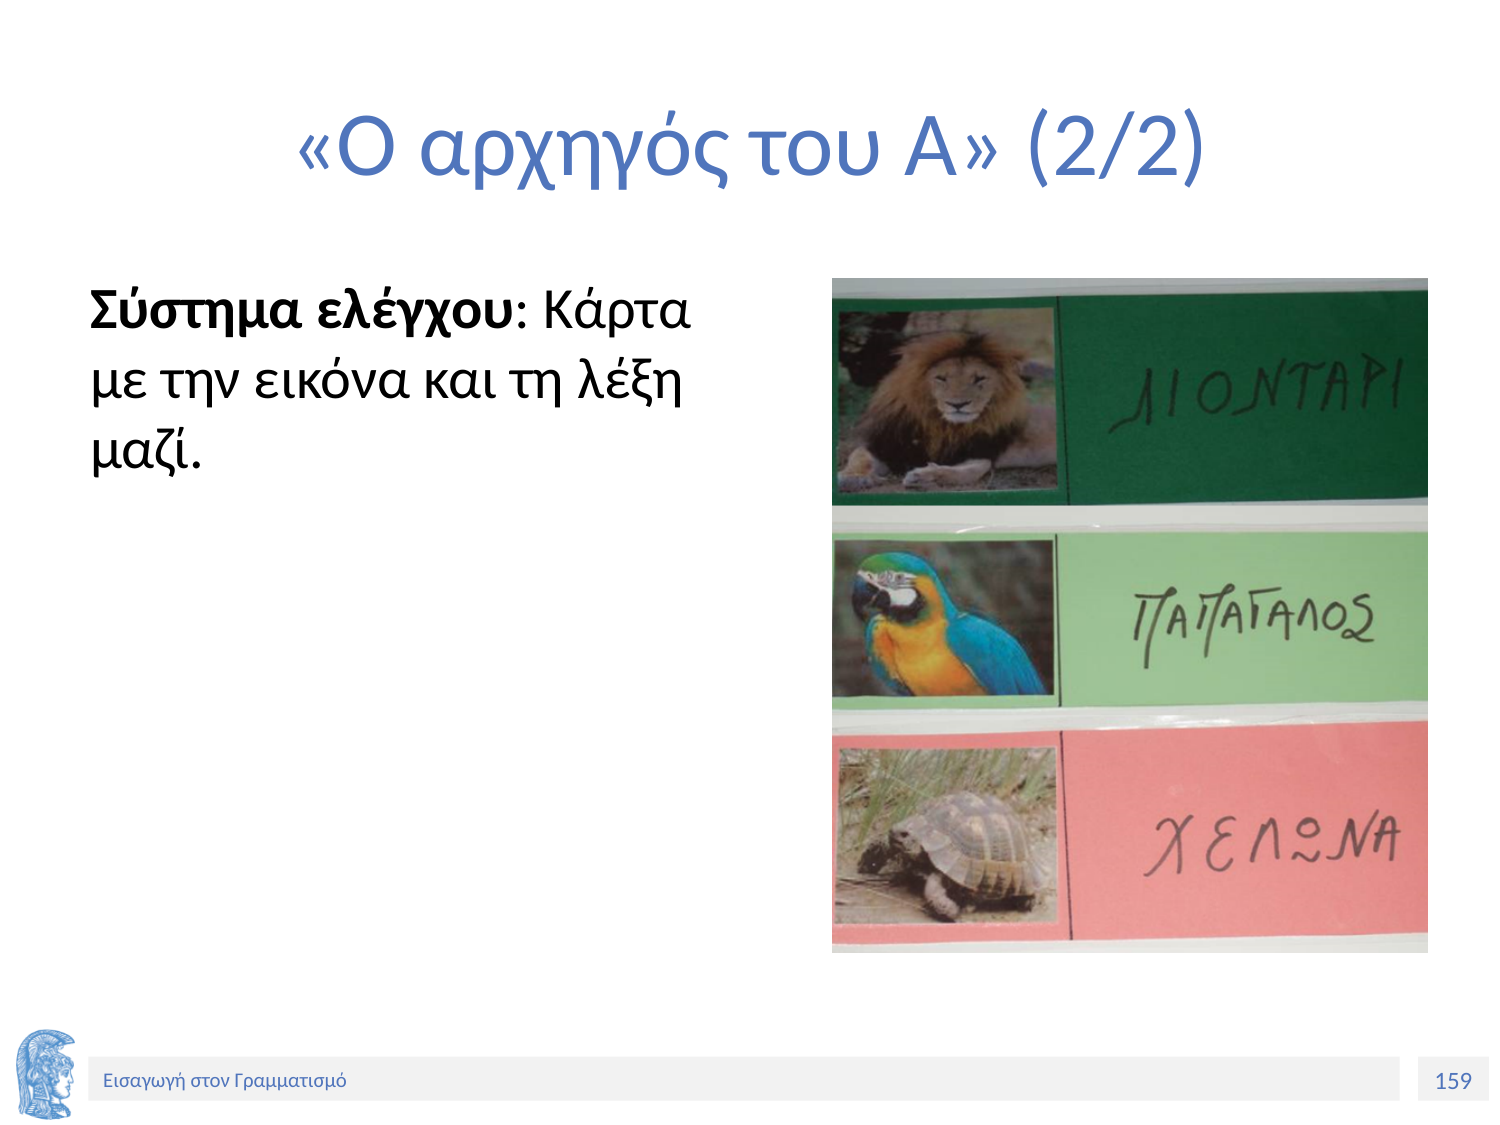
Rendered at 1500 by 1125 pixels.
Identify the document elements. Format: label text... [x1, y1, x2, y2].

title «Ο αρχηγός του Α» (2/2) [75, 45, 1425, 233]
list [832, 278, 1428, 953]
picture [9, 1026, 81, 1120]
list Σύστημα ελέγχου: Κάρτα με την εικόνα και τη λέξη μαζί. [75, 262, 738, 1005]
